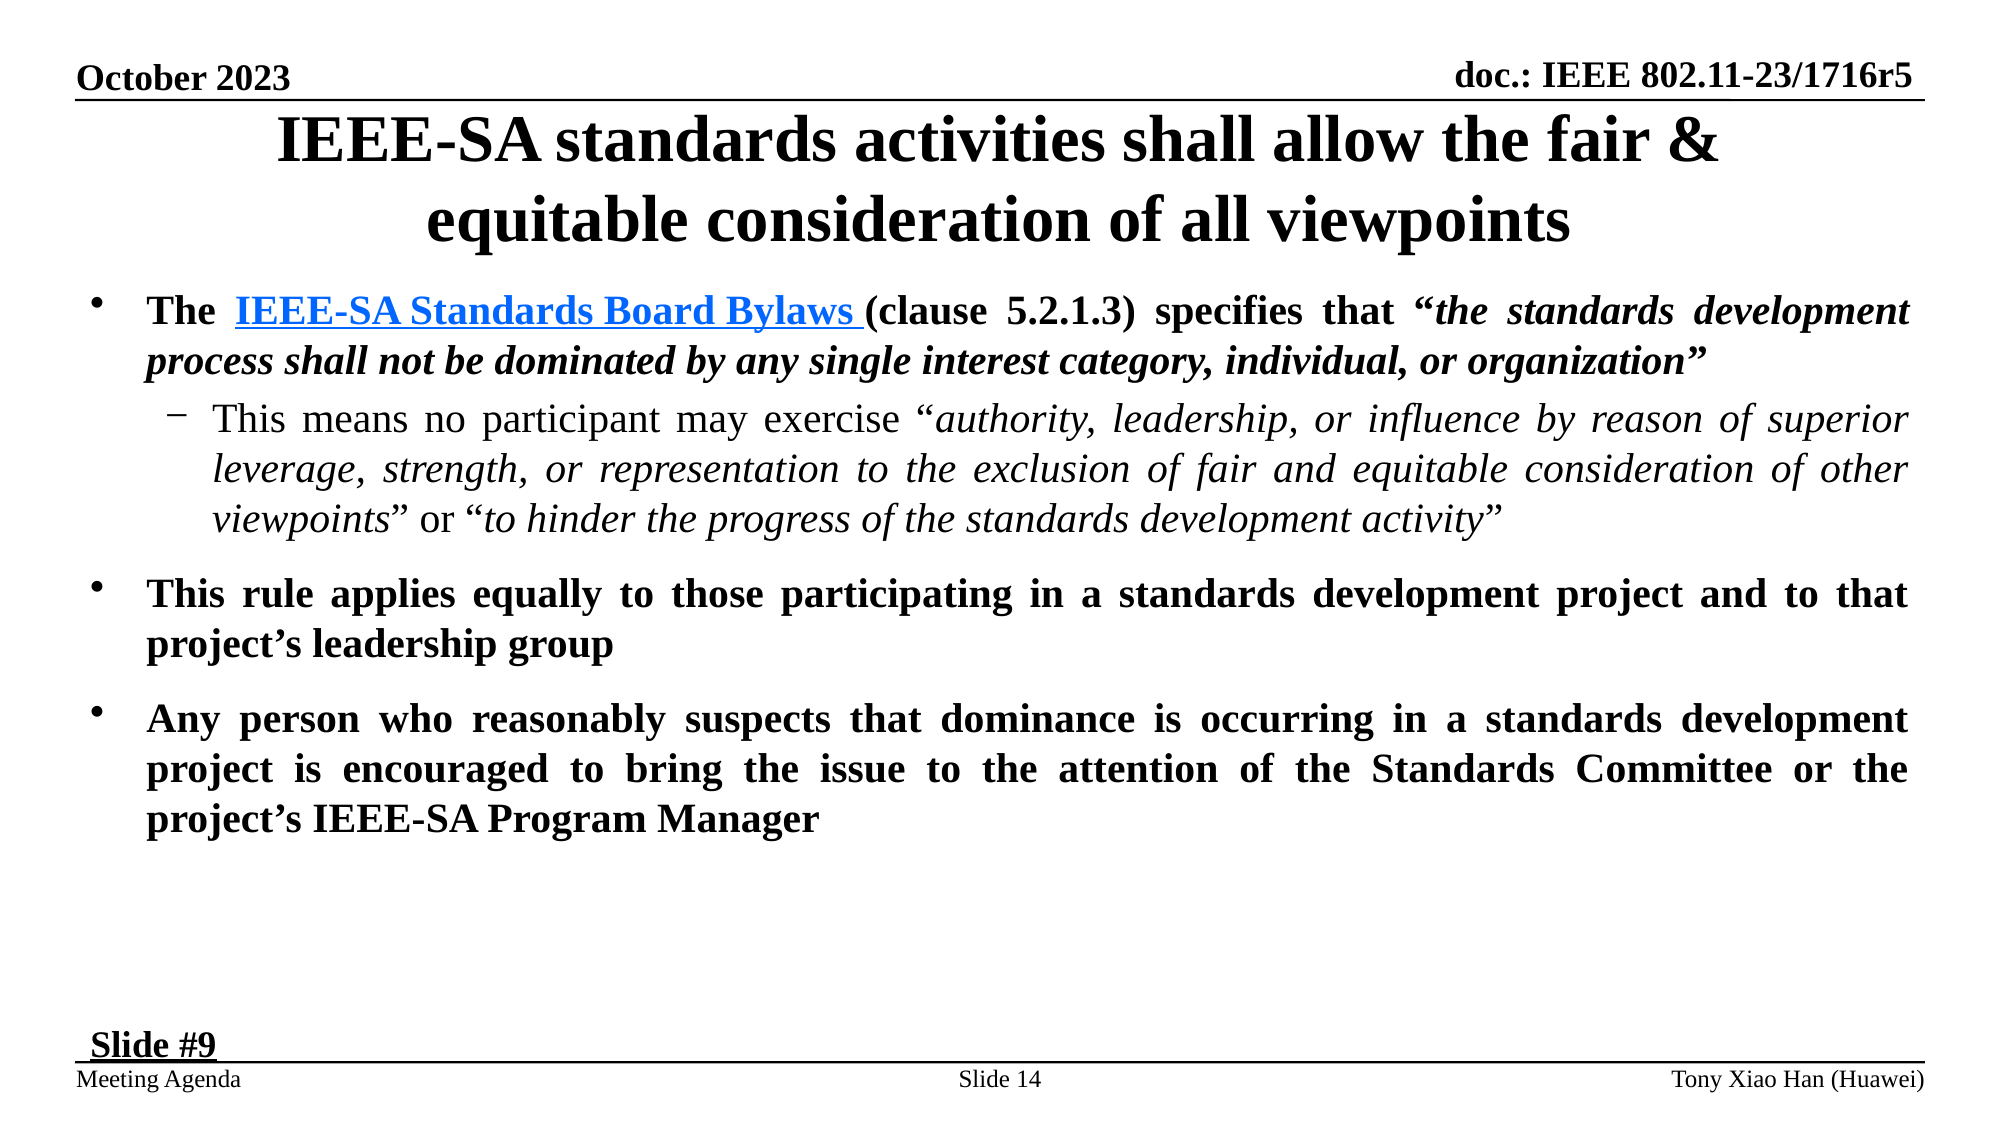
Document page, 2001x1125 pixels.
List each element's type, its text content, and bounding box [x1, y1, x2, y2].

text_box IEEE-SA standards activities shall allow the fair & equitable consideration of all viewpoints [75, 87, 1925, 263]
list The IEEE-SA Standards Board Bylaws (clause 5.2.1.3) specifies that “the standards development process shall not be dominated by any single interest category, individual, or organization” This means no participant may exercise “authority, leadership, or influence by reason of superior leverage, strength, or representation to the exclusion of fair and equitable consideration of other viewpoints” or “to hinder the progress of the standards development activity” This rule applies equally to those participating in a standards development project and to that project’s leadership group Any person who reasonably suspects that dominance is occurring in a standards development project is encouraged to bring the issue to the attention of the Standards Committee or the project’s IEEE-SA Program Manager [75, 275, 1925, 1038]
text_box Slide #9 [75, 1012, 232, 1073]
